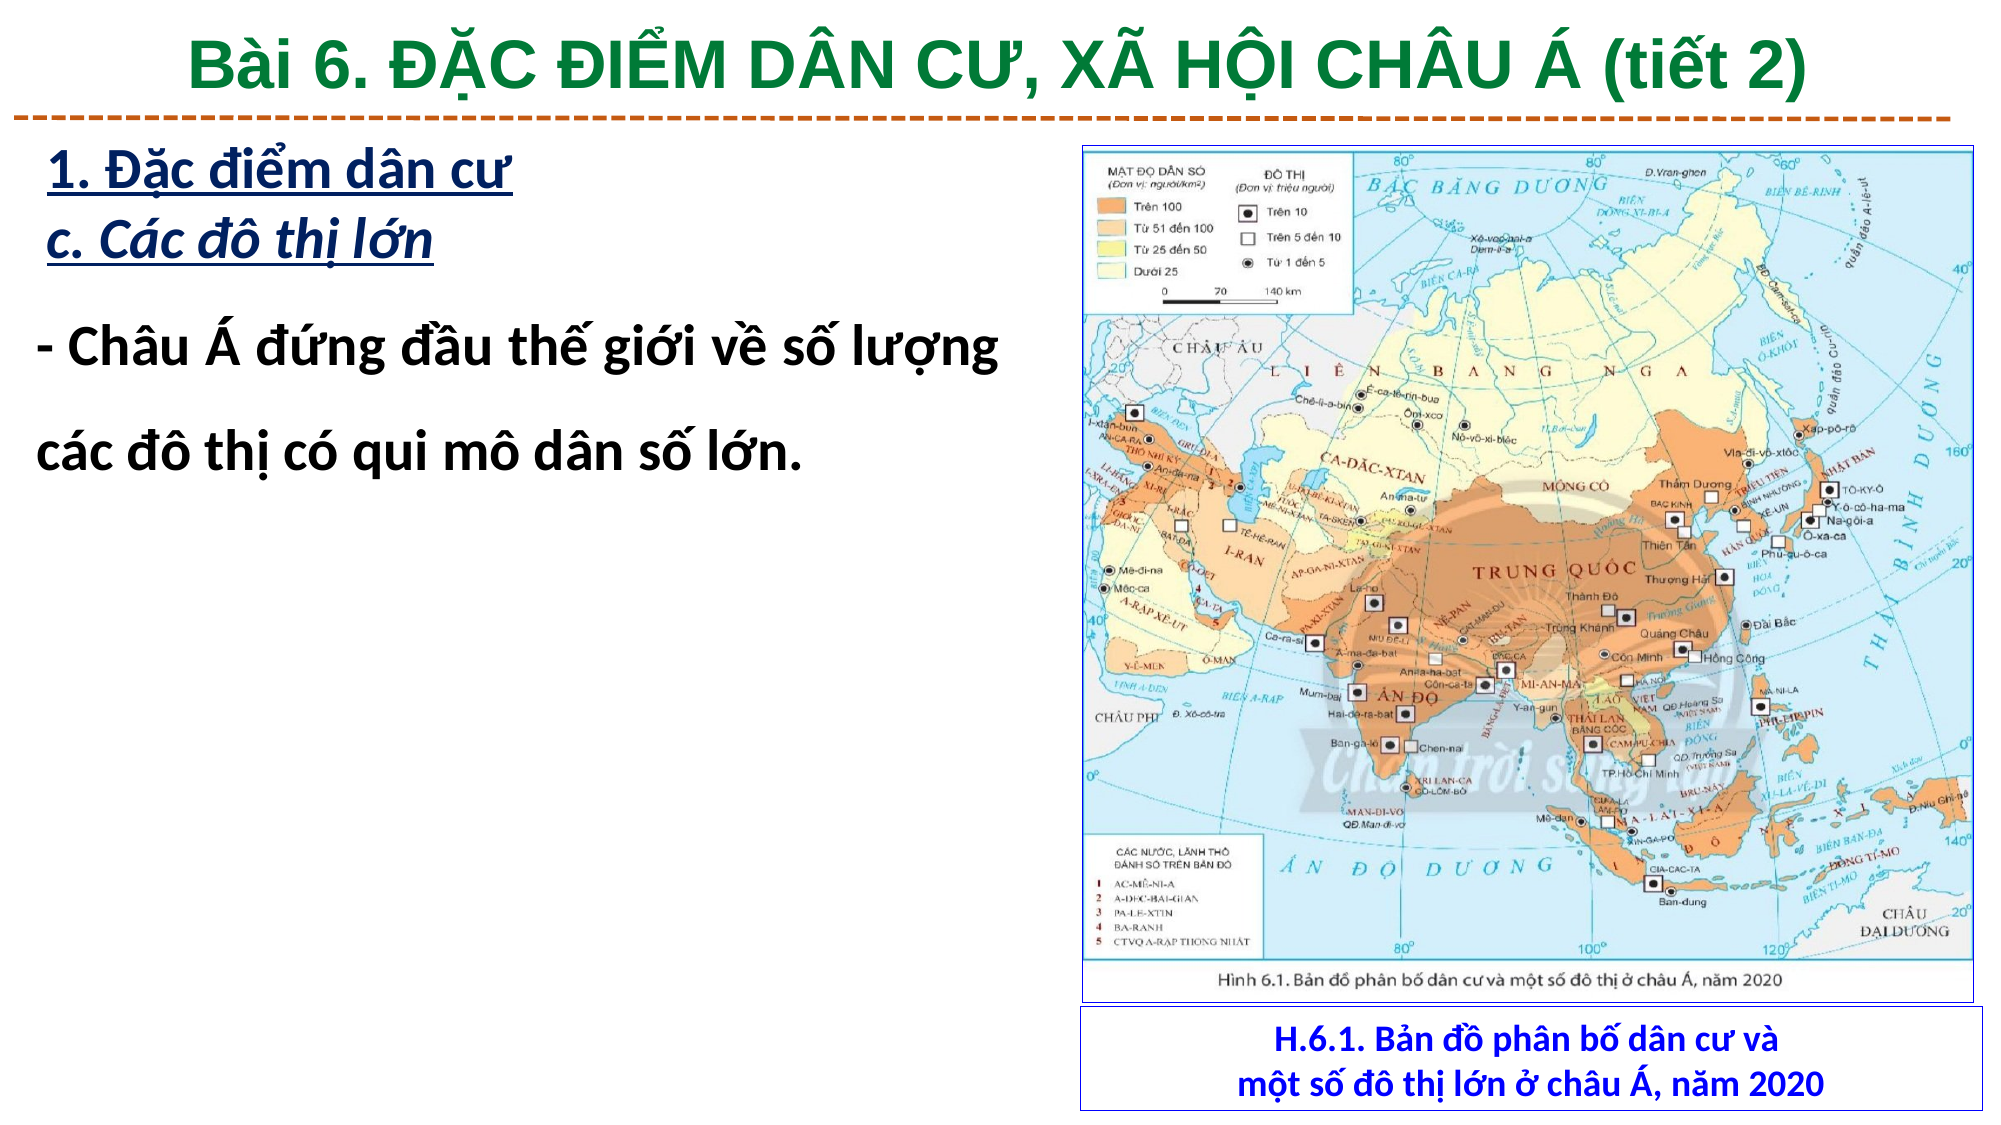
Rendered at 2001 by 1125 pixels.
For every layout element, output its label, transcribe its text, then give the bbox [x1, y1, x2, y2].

picture [1082, 145, 1974, 1003]
text_box 1. Đặc điểm dân cư c. Các đô thị lớn [31, 122, 529, 278]
text_box H.6.1. Bản đồ phân bố dân cư và một số đô thị lớn ở châu Á, năm 2020 [1080, 1006, 1983, 1111]
text_box Bài 6. ĐẶC ĐIỂM DÂN CƯ, XÃ HỘI CHÂU Á (tiết 2) [37, 12, 1960, 110]
text_box - Châu Á đứng đầu thế giới về số lượng các đô thị có qui mô dân số lớn. [21, 264, 1015, 490]
